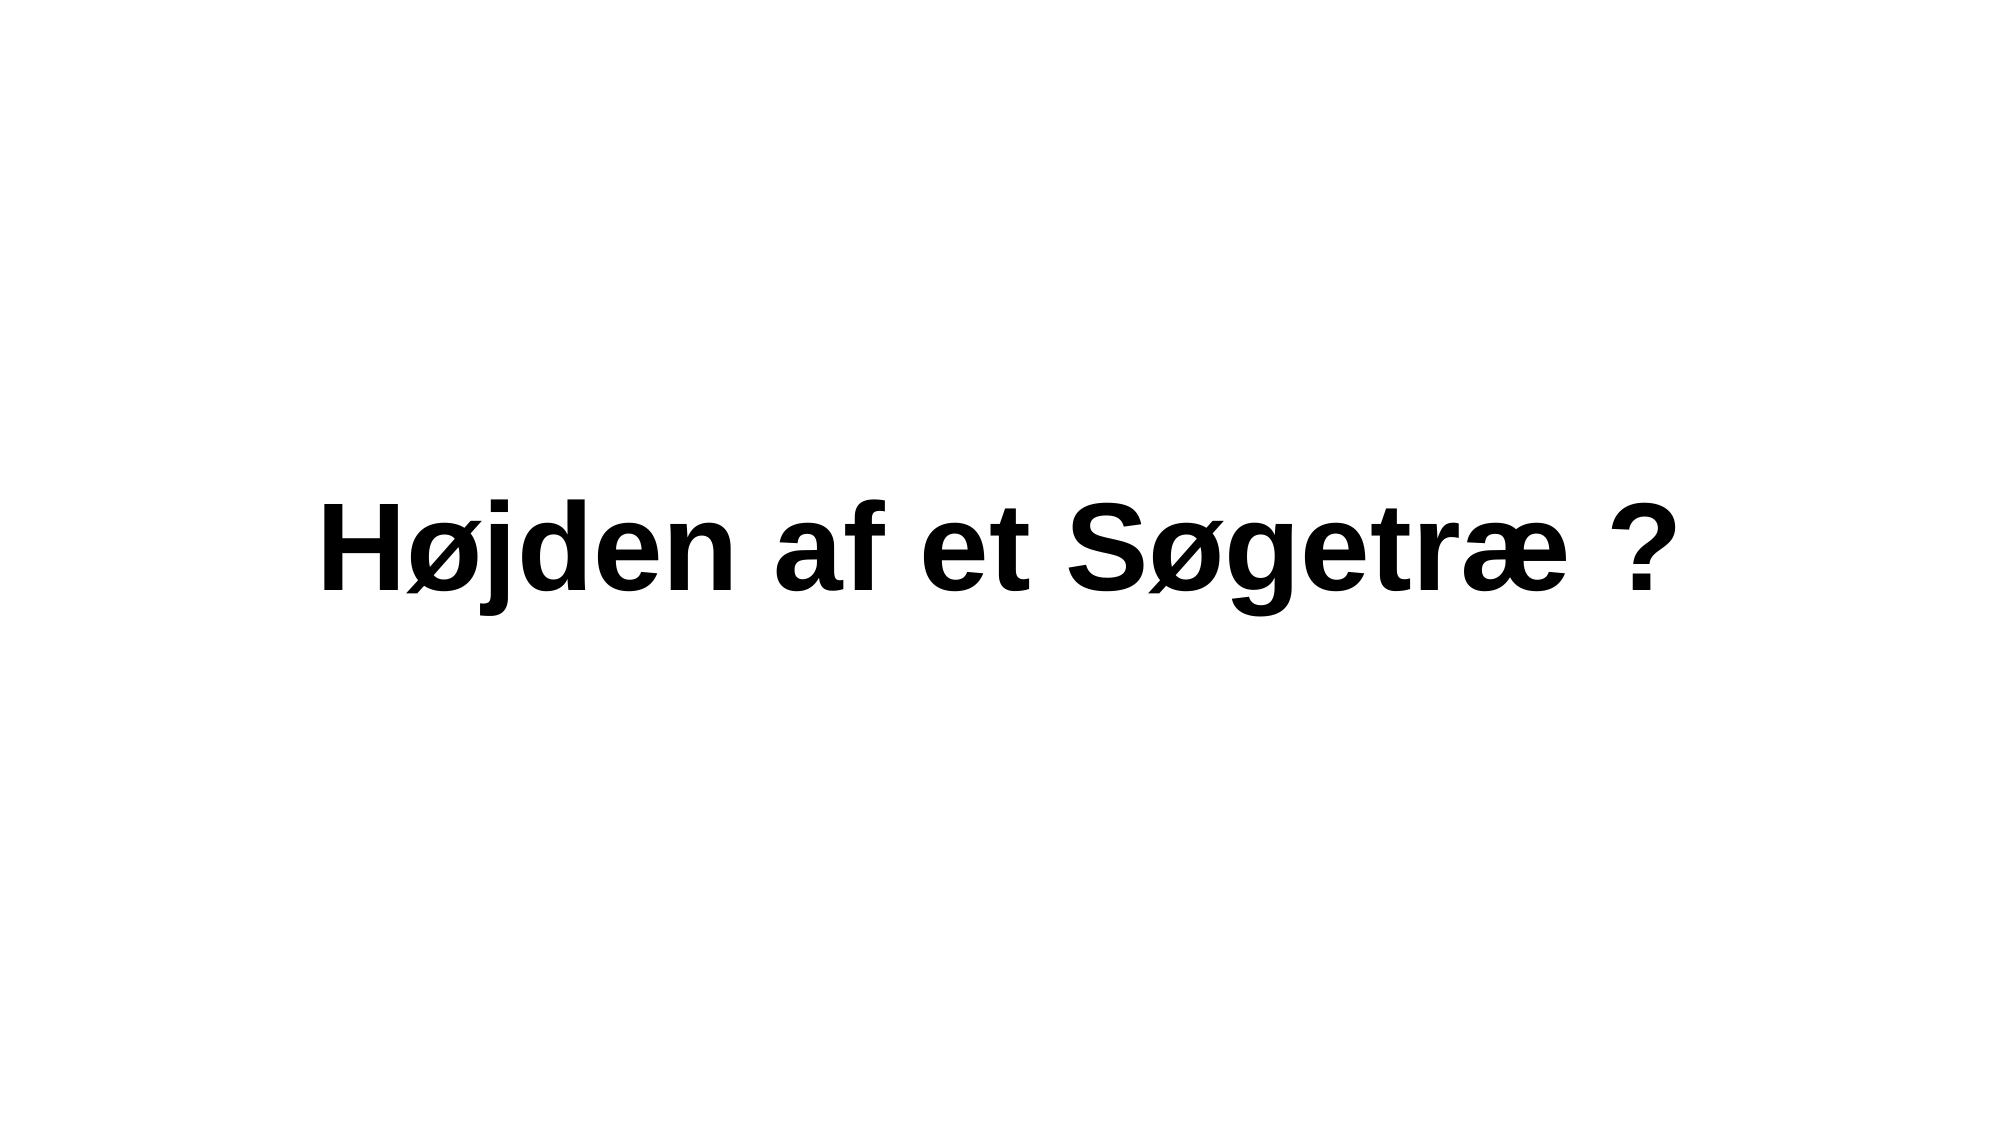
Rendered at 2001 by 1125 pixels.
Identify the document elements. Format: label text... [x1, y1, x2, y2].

title Højden af et Søgetræ ? [249, 399, 1750, 680]
